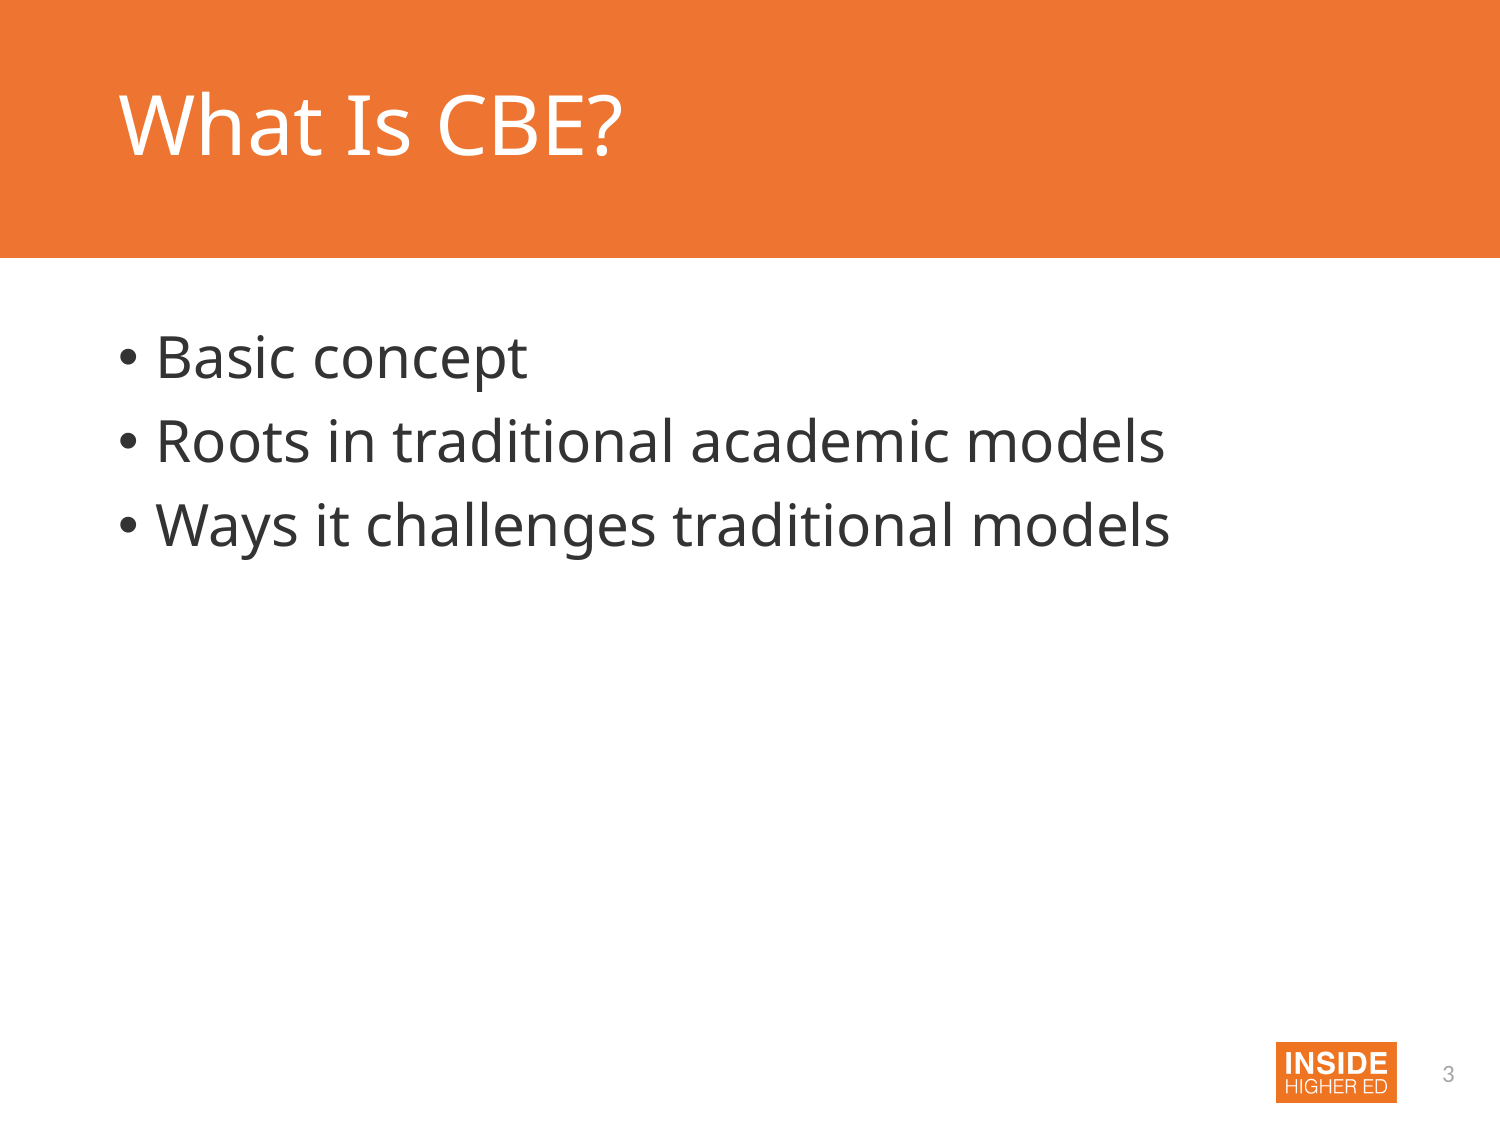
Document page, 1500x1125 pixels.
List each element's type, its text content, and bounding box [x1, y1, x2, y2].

picture [1276, 1042, 1397, 1103]
title What Is CBE? [103, 0, 1397, 256]
list Basic concept Roots in traditional academic models Ways it challenges traditional models [103, 321, 1397, 992]
